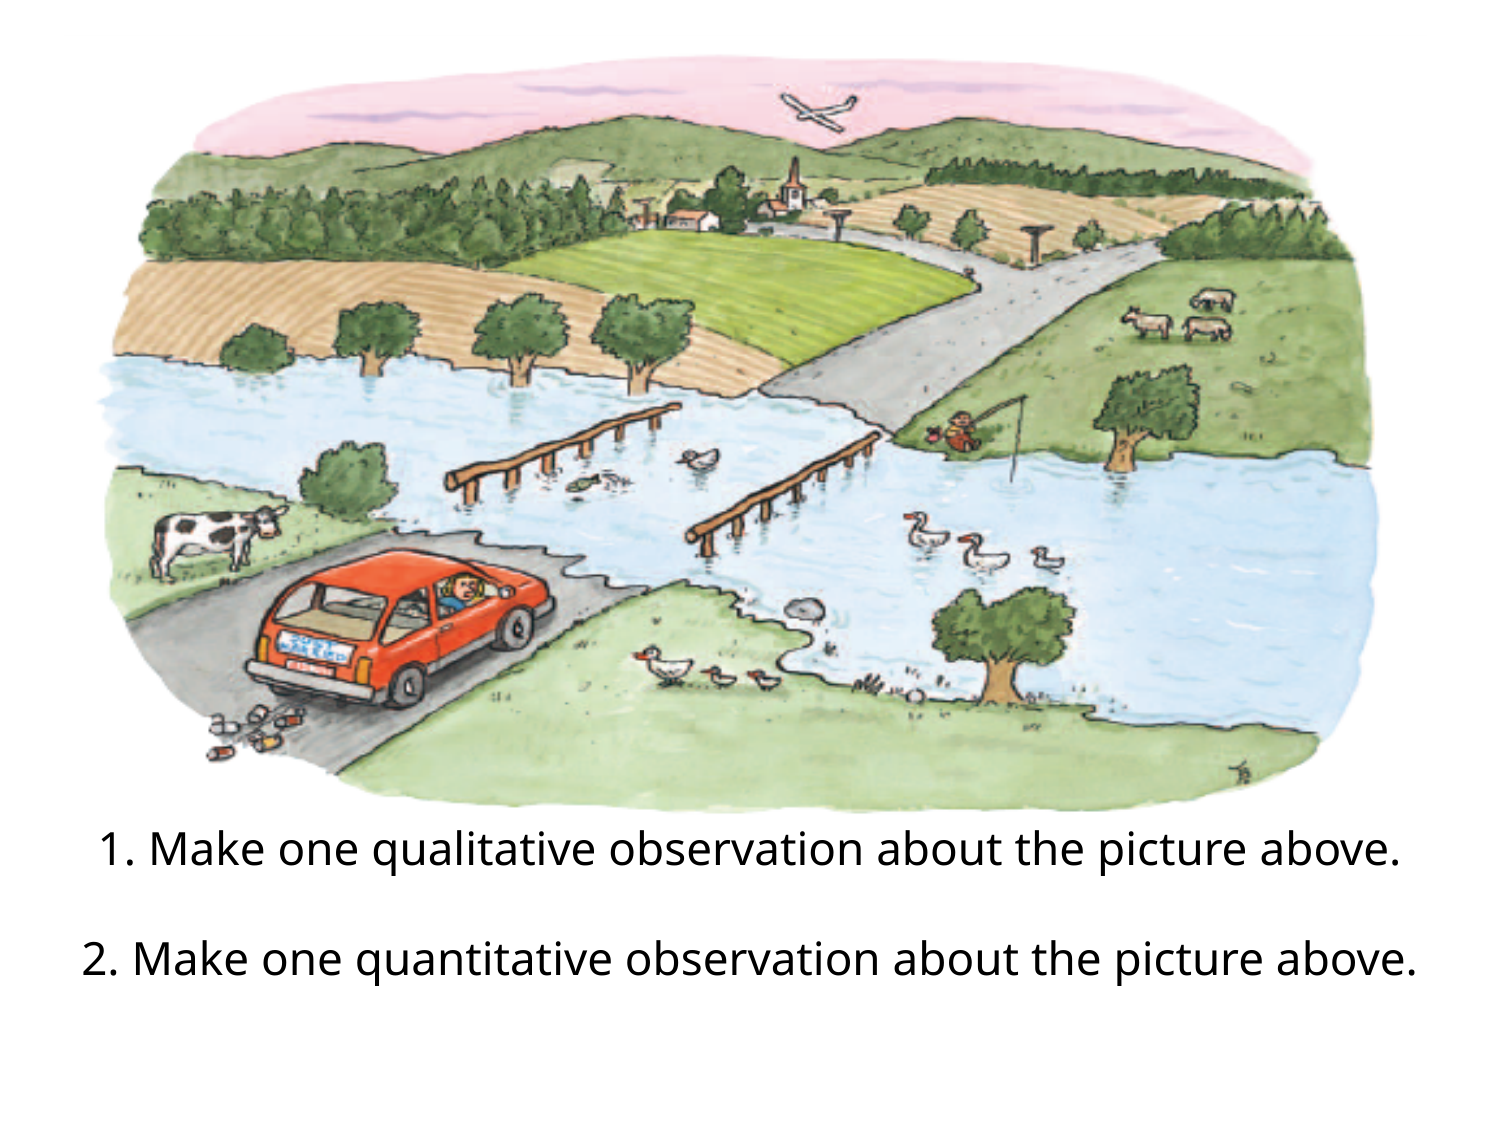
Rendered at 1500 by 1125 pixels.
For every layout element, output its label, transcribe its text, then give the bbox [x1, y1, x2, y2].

text_box 1. Make one qualitative observation about the picture above. 2. Make one quantitative observation about the picture above. [0, 812, 1500, 1053]
picture [64, 34, 1427, 833]
